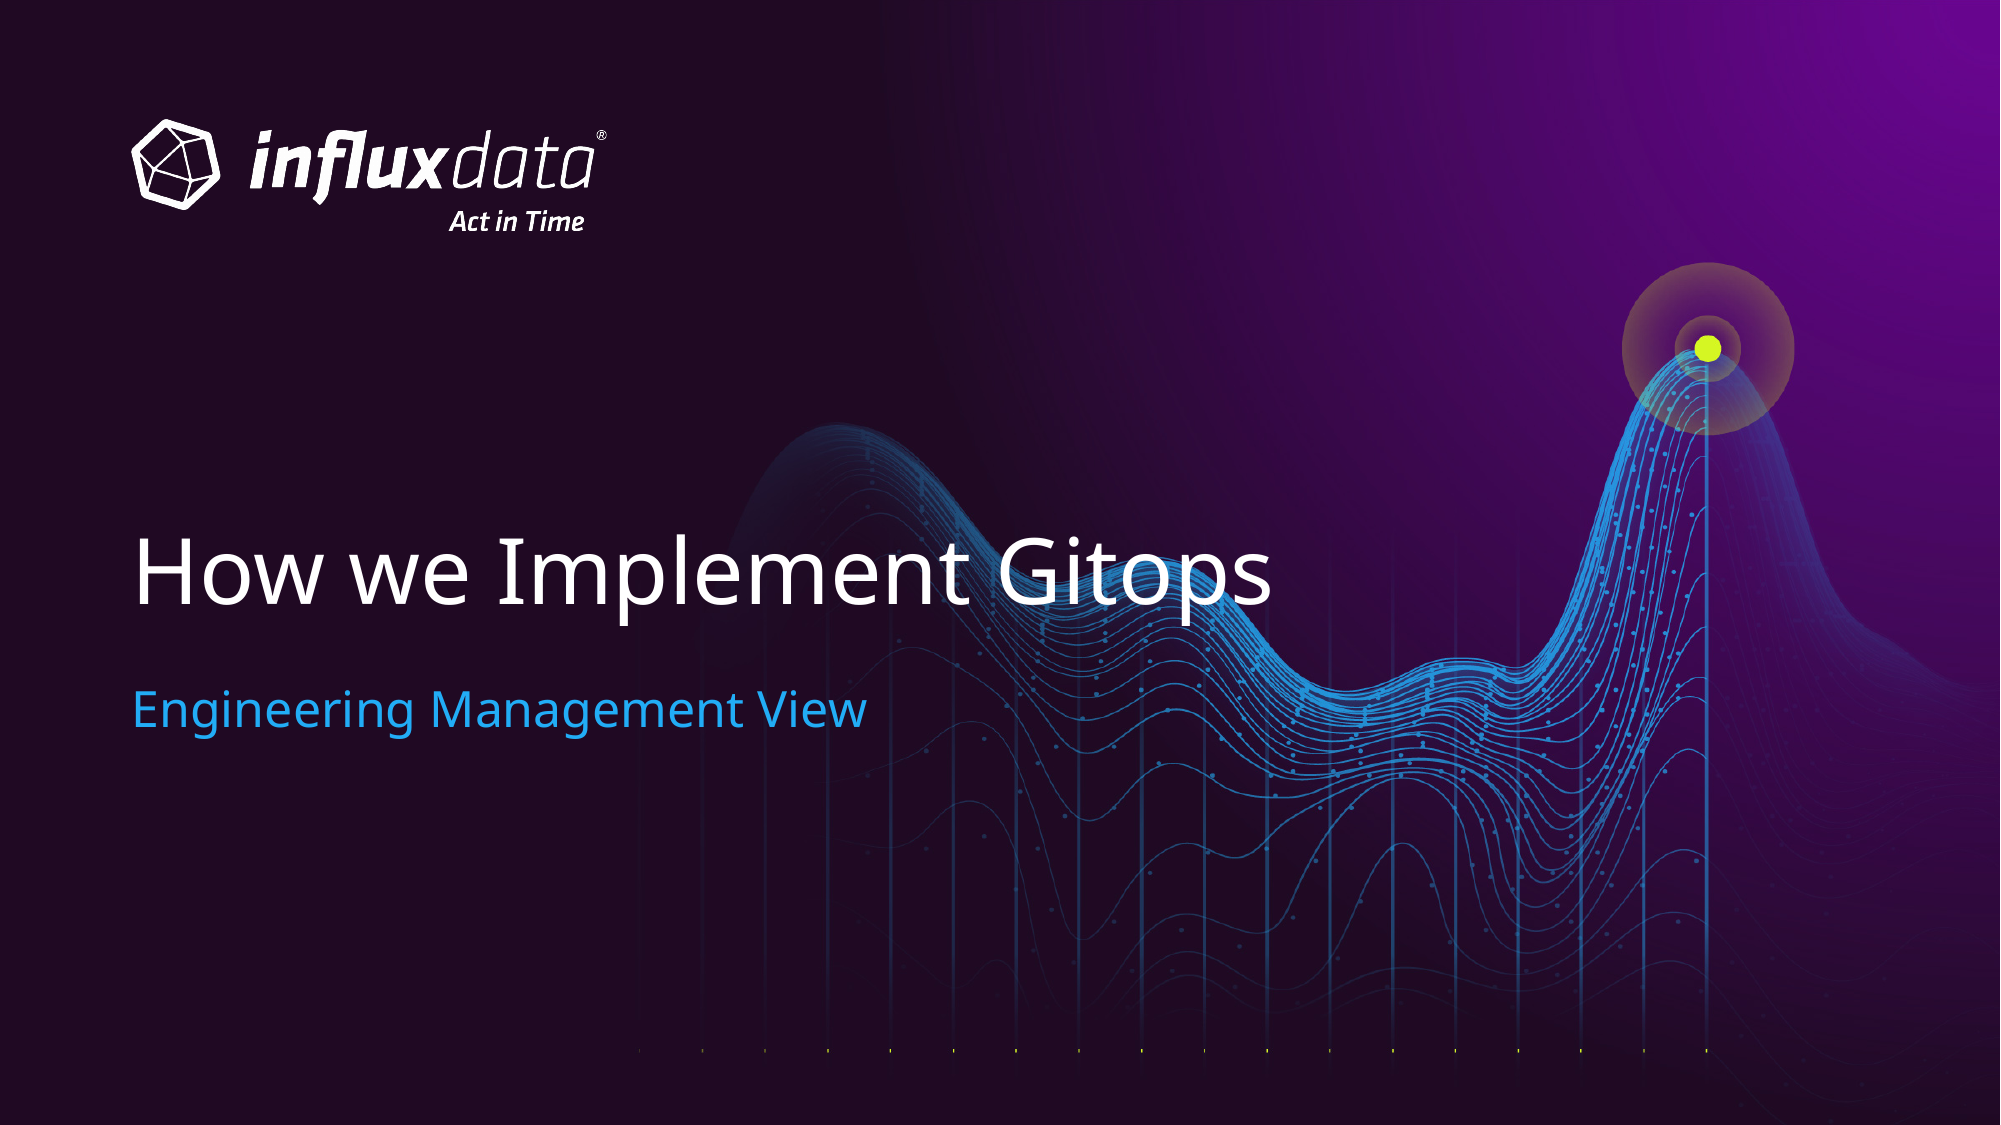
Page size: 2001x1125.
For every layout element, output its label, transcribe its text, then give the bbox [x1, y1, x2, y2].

title How we Implement Gitops [131, 359, 1302, 625]
subtitle Engineering Management View [131, 677, 1302, 810]
picture [0, 0, 2000, 1125]
